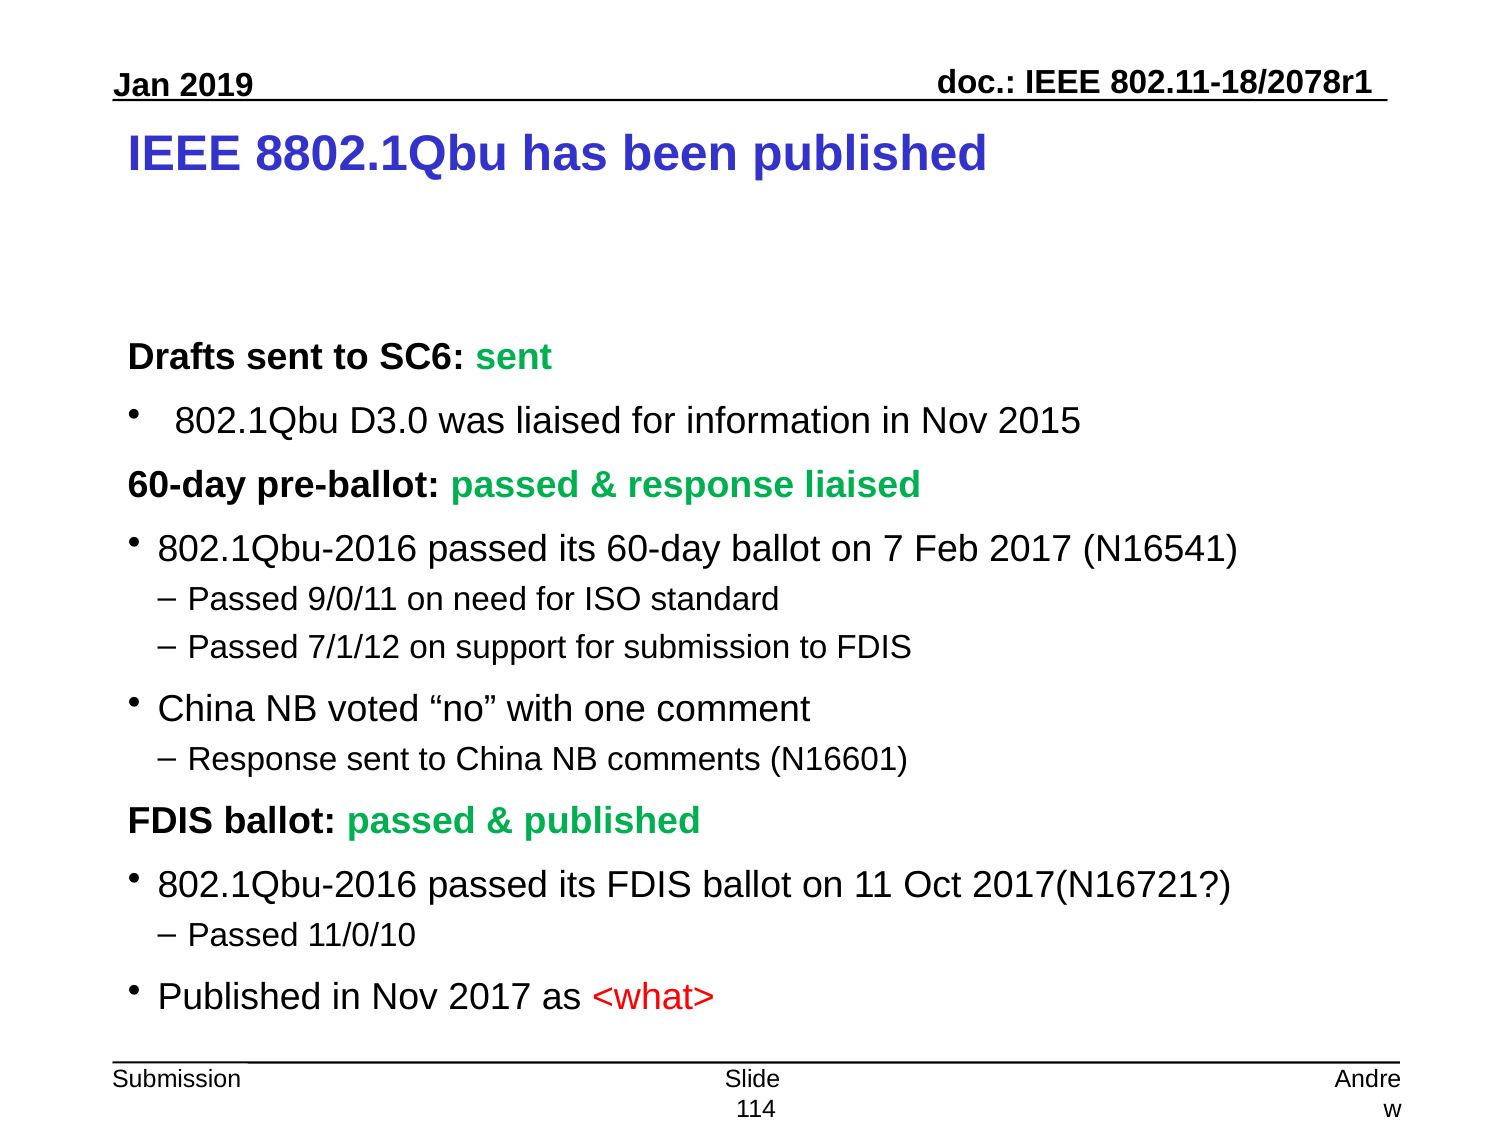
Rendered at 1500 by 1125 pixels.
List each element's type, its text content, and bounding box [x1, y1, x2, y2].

slide_number Slide 114 [709, 1061, 803, 1093]
footer Andrew Myles, Cisco [1320, 1061, 1402, 1093]
title IEEE 8802.1Qbu has been published [112, 112, 1388, 288]
list Drafts sent to SC6: sent 802.1Qbu D3.0 was liaised for information in Nov 2015 60-day pre-ballot: passed & response liaised 802.1Qbu-2016 passed its 60-day ballot on 7 Feb 2017 (N16541) Passed 9/0/11 on need for ISO standard Passed 7/1/12 on support for submission to FDIS China NB voted “no” with one comment Response sent to China NB comments (N16601) FDIS ballot: passed & published 802.1Qbu-2016 passed its FDIS ballot on 11 Oct 2017(N16721?) Passed 11/0/10 Published in Nov 2017 as <what> [112, 324, 1388, 1000]
